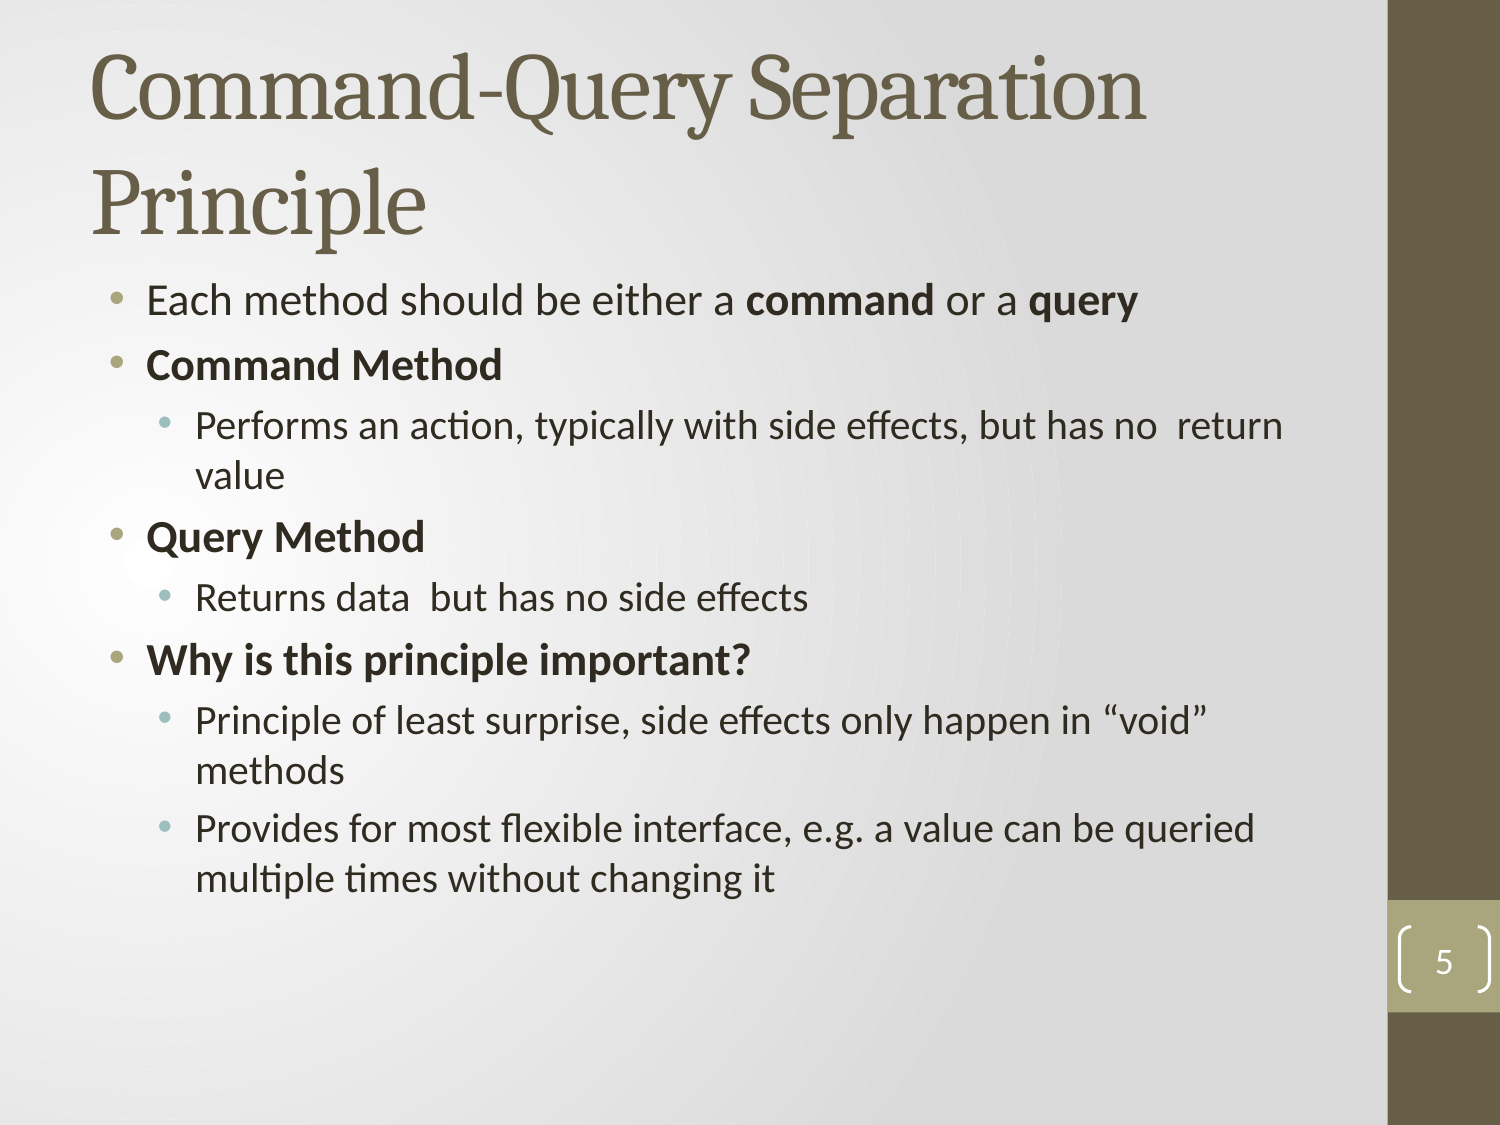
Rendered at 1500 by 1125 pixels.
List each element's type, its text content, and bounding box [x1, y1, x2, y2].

list Each method should be either a command or a query Command Method Performs an action, typically with side effects, but has no return value Query Method Returns data but has no side effects Why is this principle important? Principle of least surprise, side effects only happen in “void” methods Provides for most flexible interface, e.g. a value can be queried multiple times without changing it [75, 262, 1325, 1050]
title Command-Query Separation Principle [75, 45, 1325, 233]
slide_number 5 [1397, 925, 1492, 994]
